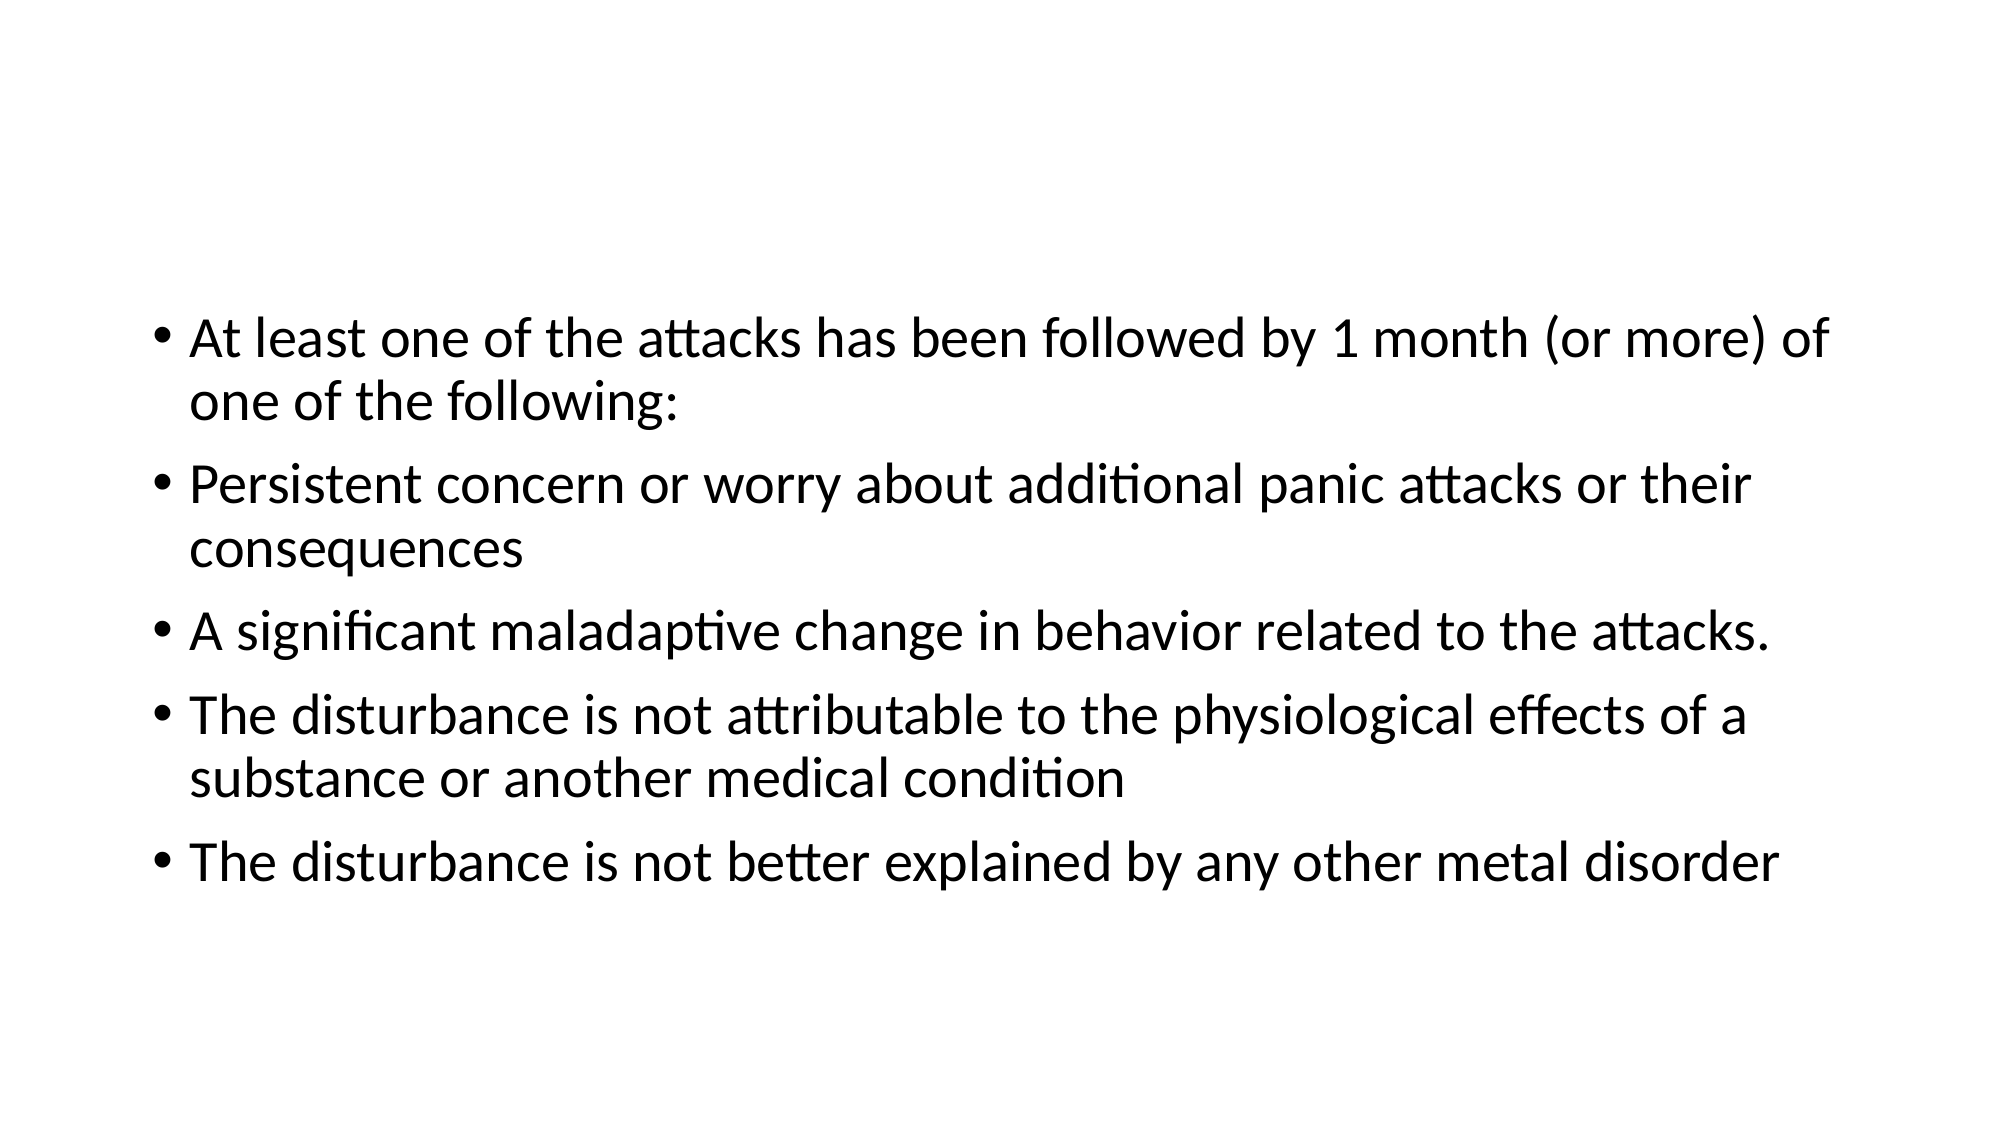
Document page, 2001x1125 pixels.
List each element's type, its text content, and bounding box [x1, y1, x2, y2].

list At least one of the attacks has been followed by 1 month (or more) of one of the following: Persistent concern or worry about additional panic attacks or their consequences A significant maladaptive change in behavior related to the attacks. The disturbance is not attributable to the physiological effects of a substance or another medical condition The disturbance is not better explained by any other metal disorder [137, 299, 1863, 1014]
